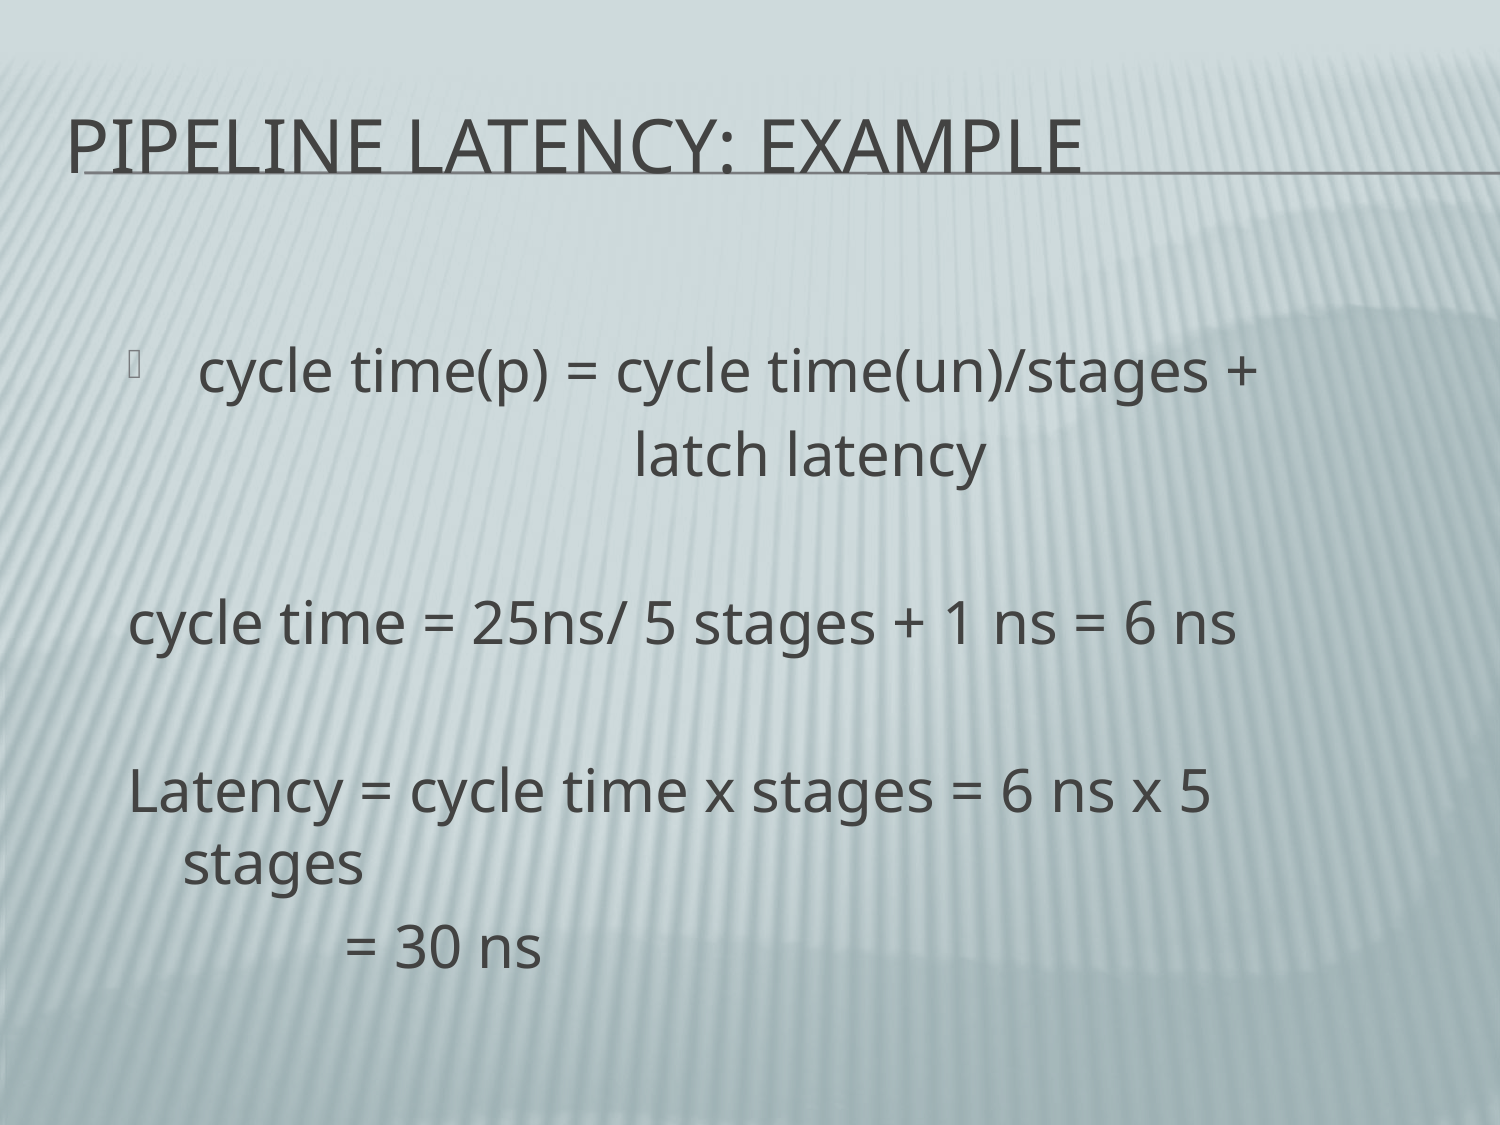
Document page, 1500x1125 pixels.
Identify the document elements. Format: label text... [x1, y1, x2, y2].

title Pipeline Latency: Example [50, 75, 1475, 213]
list cycle time(p) = cycle time(un)/stages + latch latency cycle time = 25ns/ 5 stages + 1 ns = 6 ns Latency = cycle time x stages = 6 ns x 5 stages = 30 ns [112, 324, 1425, 1000]
